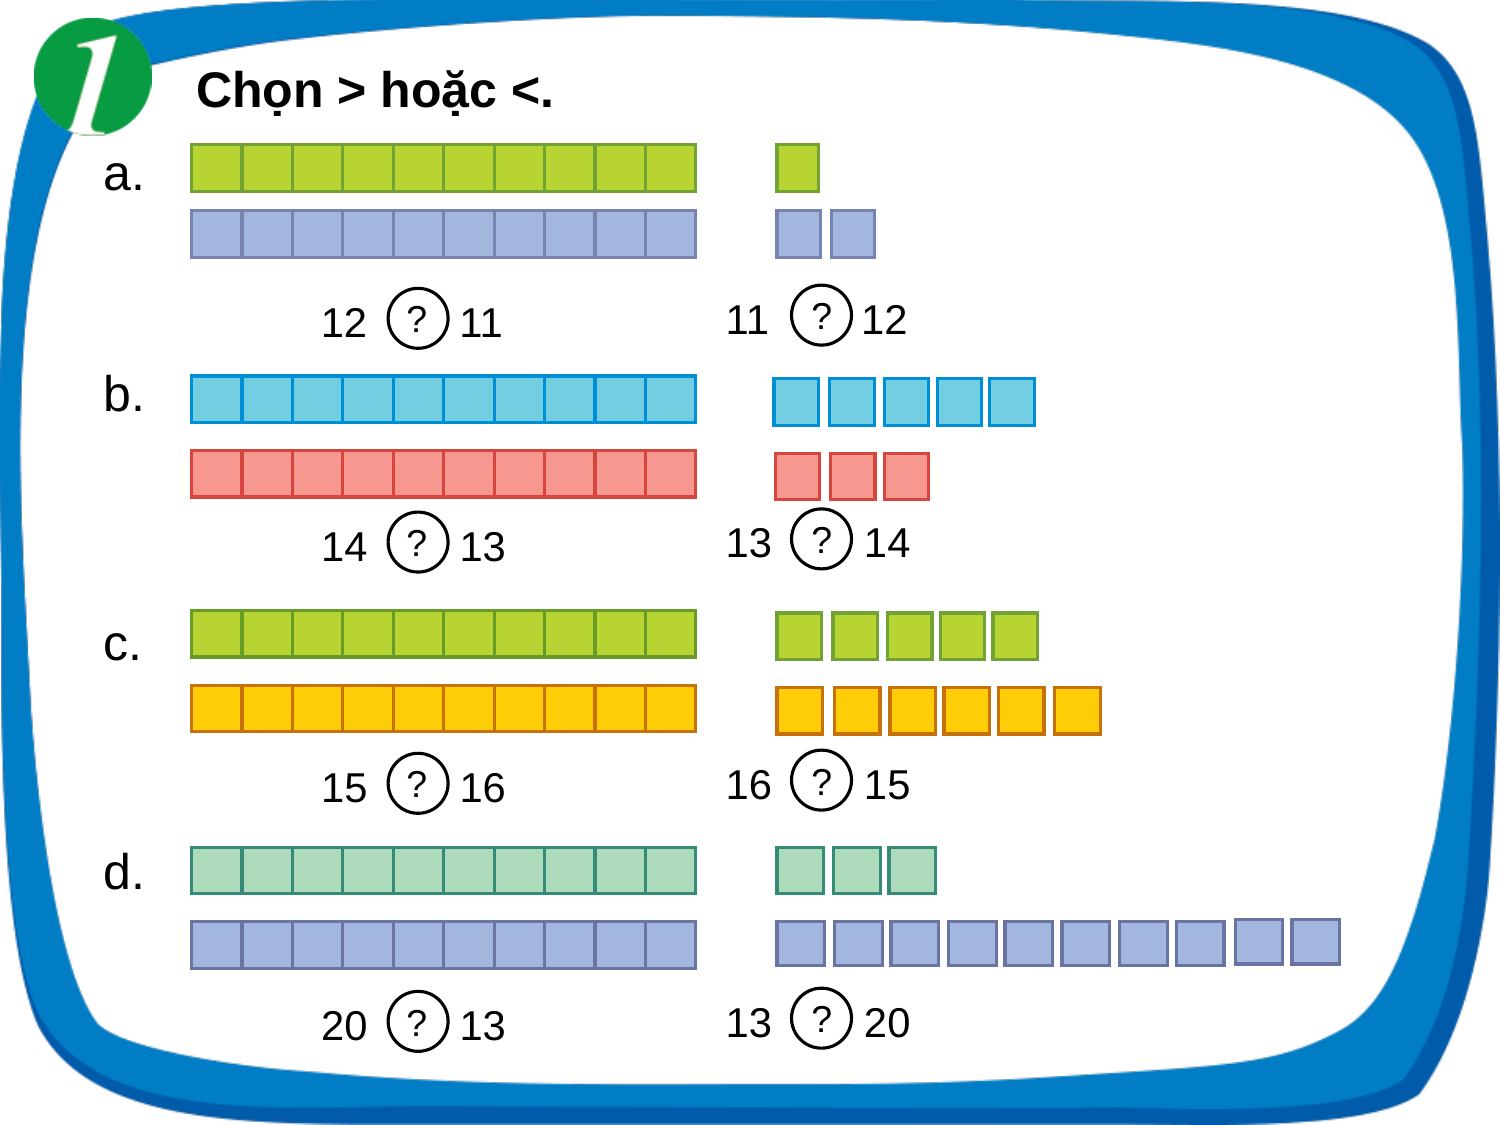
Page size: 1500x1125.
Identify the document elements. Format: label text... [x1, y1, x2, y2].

text_box 16 15 [710, 750, 926, 815]
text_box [191, 144, 696, 192]
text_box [775, 453, 929, 500]
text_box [191, 375, 696, 423]
text_box [387, 768, 391, 799]
text_box [387, 527, 391, 558]
text_box ? [391, 288, 461, 348]
text_box 11 12 [710, 285, 923, 350]
text_box [776, 144, 820, 192]
text_box ? [391, 753, 461, 813]
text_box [773, 378, 1035, 426]
text_box 13 14 [710, 508, 926, 574]
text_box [776, 919, 1340, 966]
text_box [790, 1000, 796, 1036]
text_box ? [796, 988, 866, 1048]
text_box [790, 297, 796, 333]
text_box ? [796, 750, 866, 810]
text_box c. [88, 603, 158, 679]
text_box [790, 762, 796, 798]
text_box ? [796, 285, 866, 345]
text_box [777, 612, 1038, 660]
text_box ? [391, 991, 461, 1051]
text_box 13 20 [710, 988, 926, 1053]
text_box 15 16 [306, 753, 521, 819]
text_box [387, 303, 391, 334]
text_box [776, 687, 1101, 735]
text_box ? [391, 511, 461, 572]
text_box [790, 521, 796, 557]
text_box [191, 450, 696, 497]
text_box a. [88, 133, 161, 208]
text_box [191, 210, 696, 258]
text_box Chọn > hoặc <. [181, 50, 1186, 125]
text_box b. [88, 353, 161, 429]
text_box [191, 921, 696, 969]
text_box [191, 610, 696, 658]
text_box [776, 210, 875, 258]
text_box d. [88, 831, 161, 907]
text_box 12 11 [306, 288, 518, 354]
text_box ? [796, 508, 866, 569]
text_box 14 13 [306, 512, 521, 577]
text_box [777, 847, 936, 894]
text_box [191, 847, 696, 894]
text_box [387, 1006, 391, 1037]
picture [0, 0, 1500, 1125]
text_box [191, 685, 696, 732]
text_box 20 13 [306, 991, 521, 1057]
